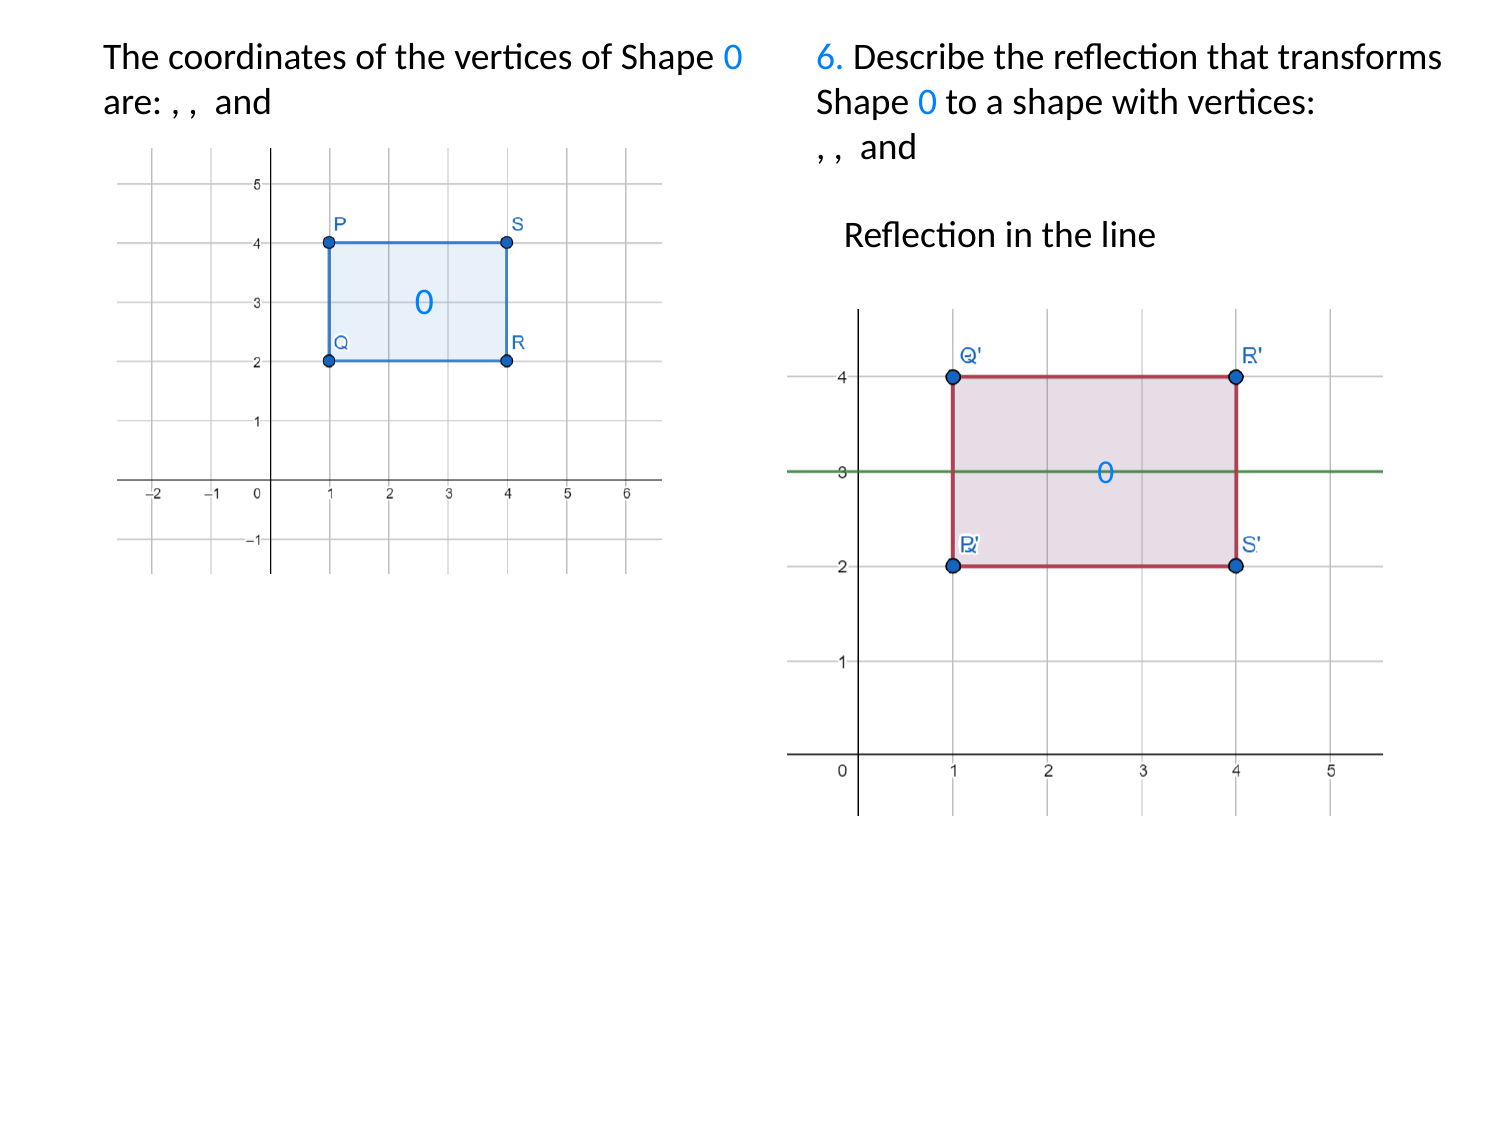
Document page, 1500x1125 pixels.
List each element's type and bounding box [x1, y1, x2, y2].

picture [117, 148, 662, 574]
picture [787, 309, 1383, 816]
